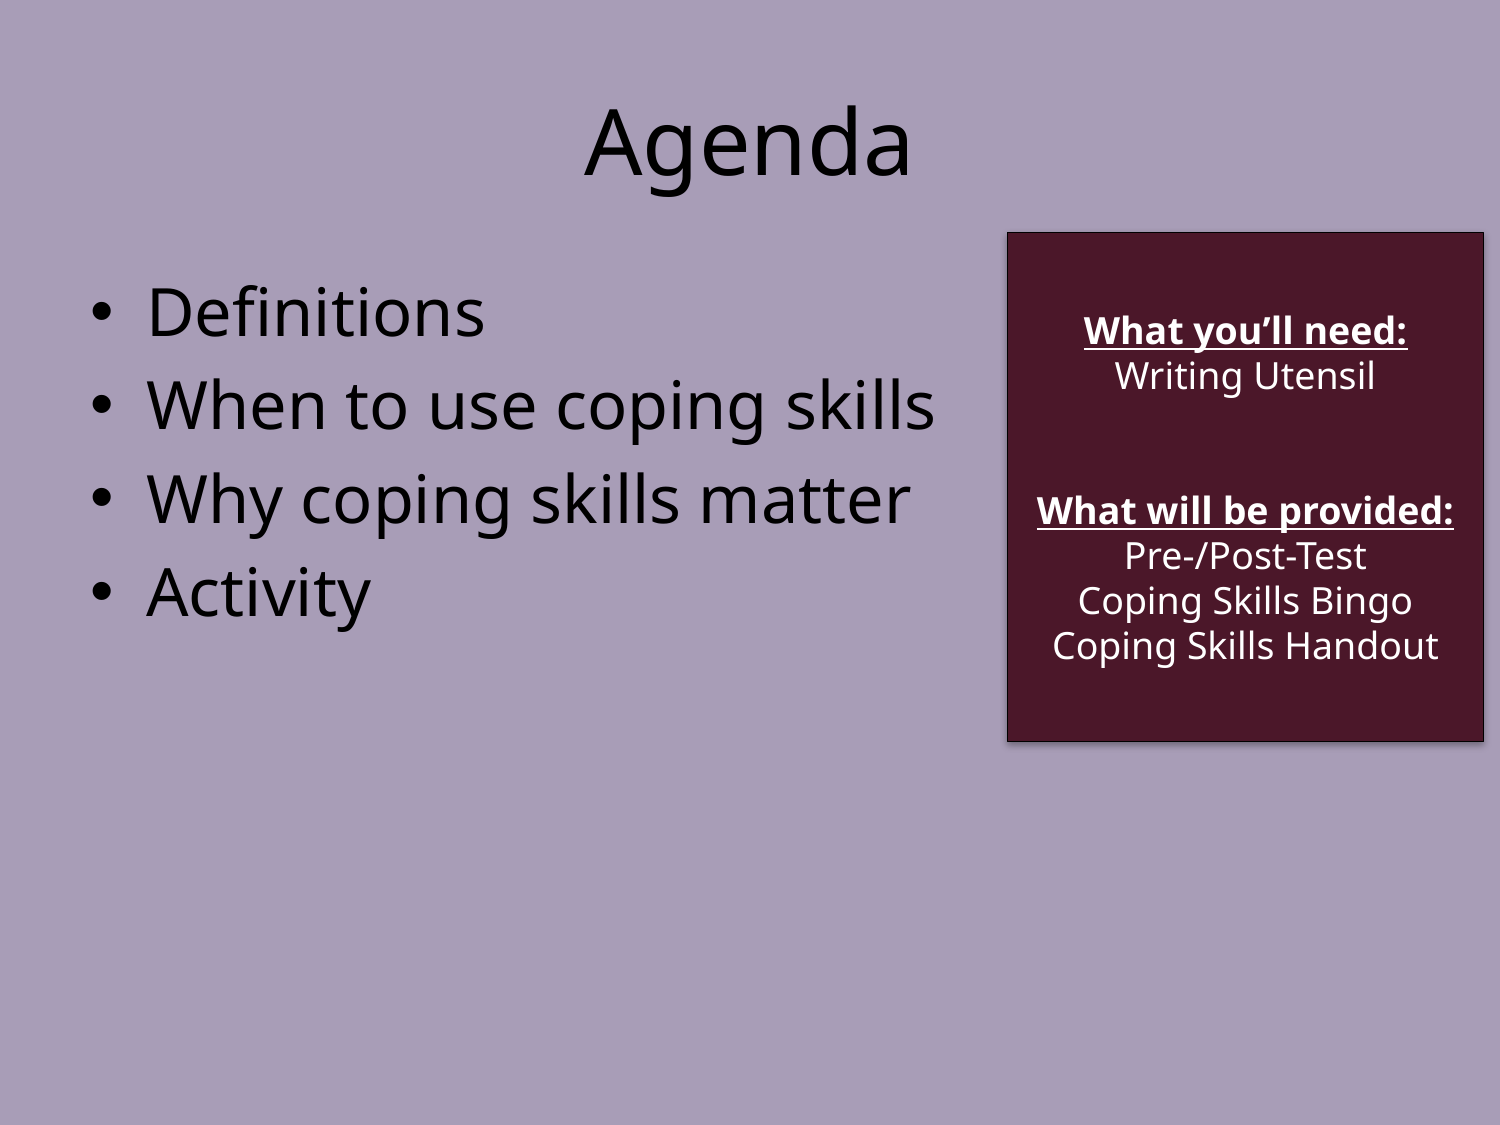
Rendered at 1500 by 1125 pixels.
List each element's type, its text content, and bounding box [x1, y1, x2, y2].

list Definitions When to use coping skills Why coping skills matter Activity [75, 262, 1425, 1005]
text_box What you’ll need: Writing Utensil What will be provided: Pre-/Post-Test Coping Skills Bingo Coping Skills Handout [1007, 232, 1484, 742]
title Agenda [75, 45, 1425, 233]
